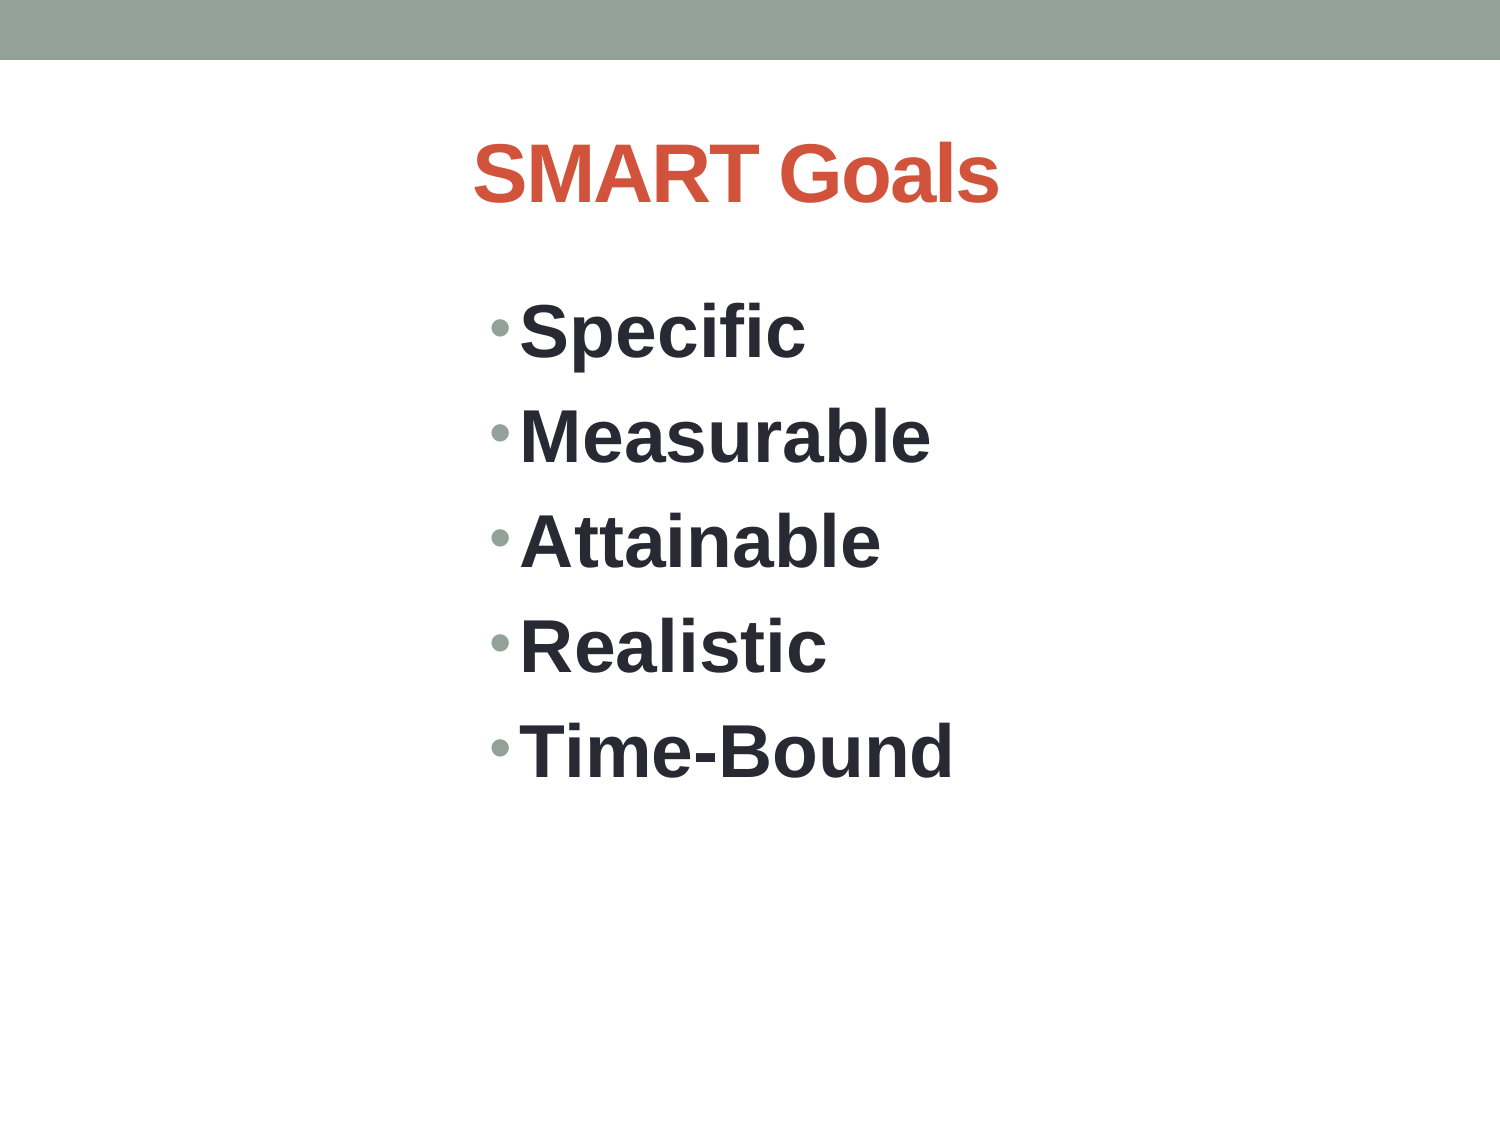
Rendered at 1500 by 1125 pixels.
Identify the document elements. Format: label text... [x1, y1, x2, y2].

list Specific Measurable Attainable Realistic Time-Bound [474, 275, 1375, 1018]
title SMART Goals [62, 87, 1413, 250]
